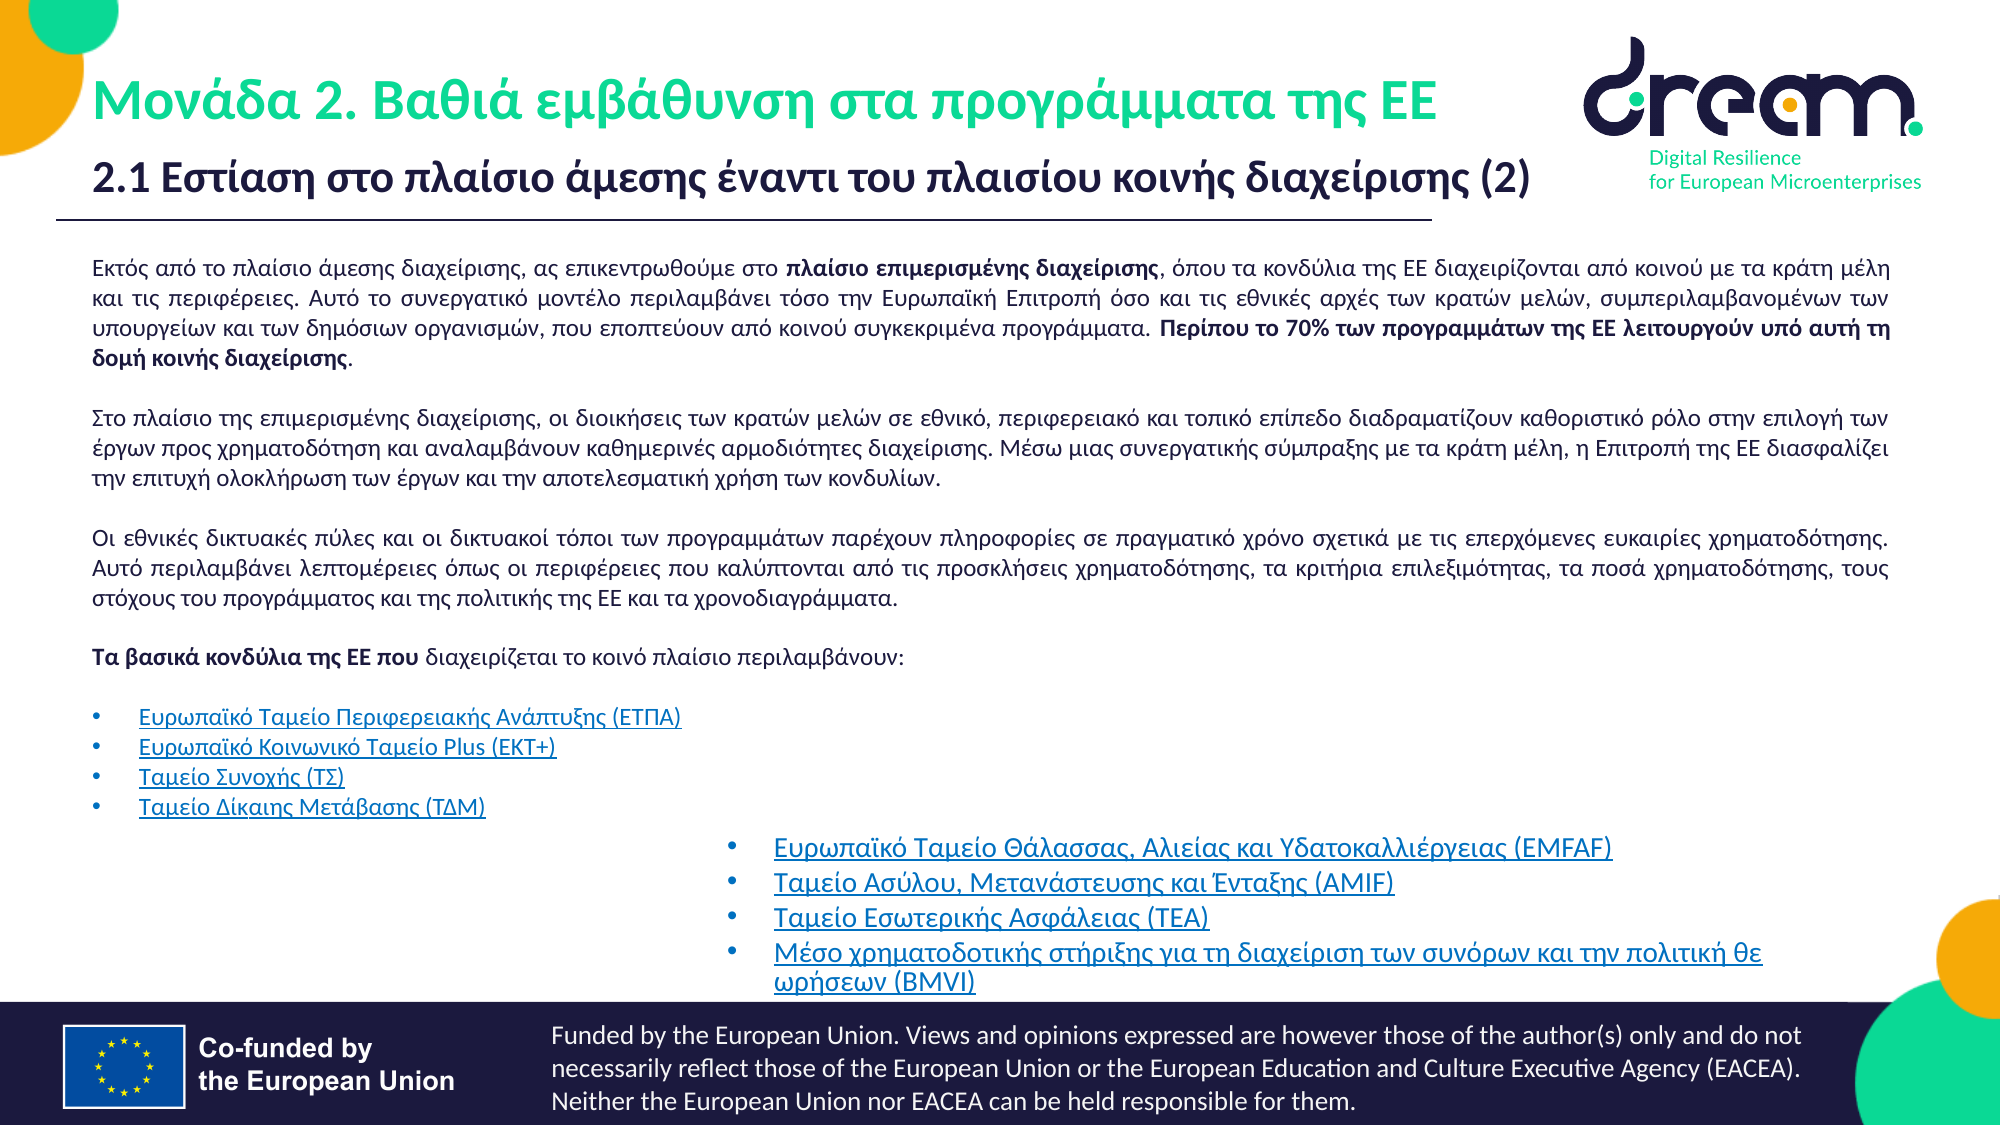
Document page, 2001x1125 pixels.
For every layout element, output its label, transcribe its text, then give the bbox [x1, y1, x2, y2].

list Μονάδα 2. Βαθιά εμβάθυνση στα προγράμματα της ΕΕ 2.1 Εστίαση στο πλαίσιο άμεσης έναντι του πλαισίου κοινής διαχείρισης (2) [77, 74, 1575, 210]
picture [0, 0, 155, 175]
picture [1583, 28, 1923, 200]
picture [56, 1022, 480, 1112]
picture [1847, 895, 2000, 1125]
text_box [77, 244, 1907, 978]
